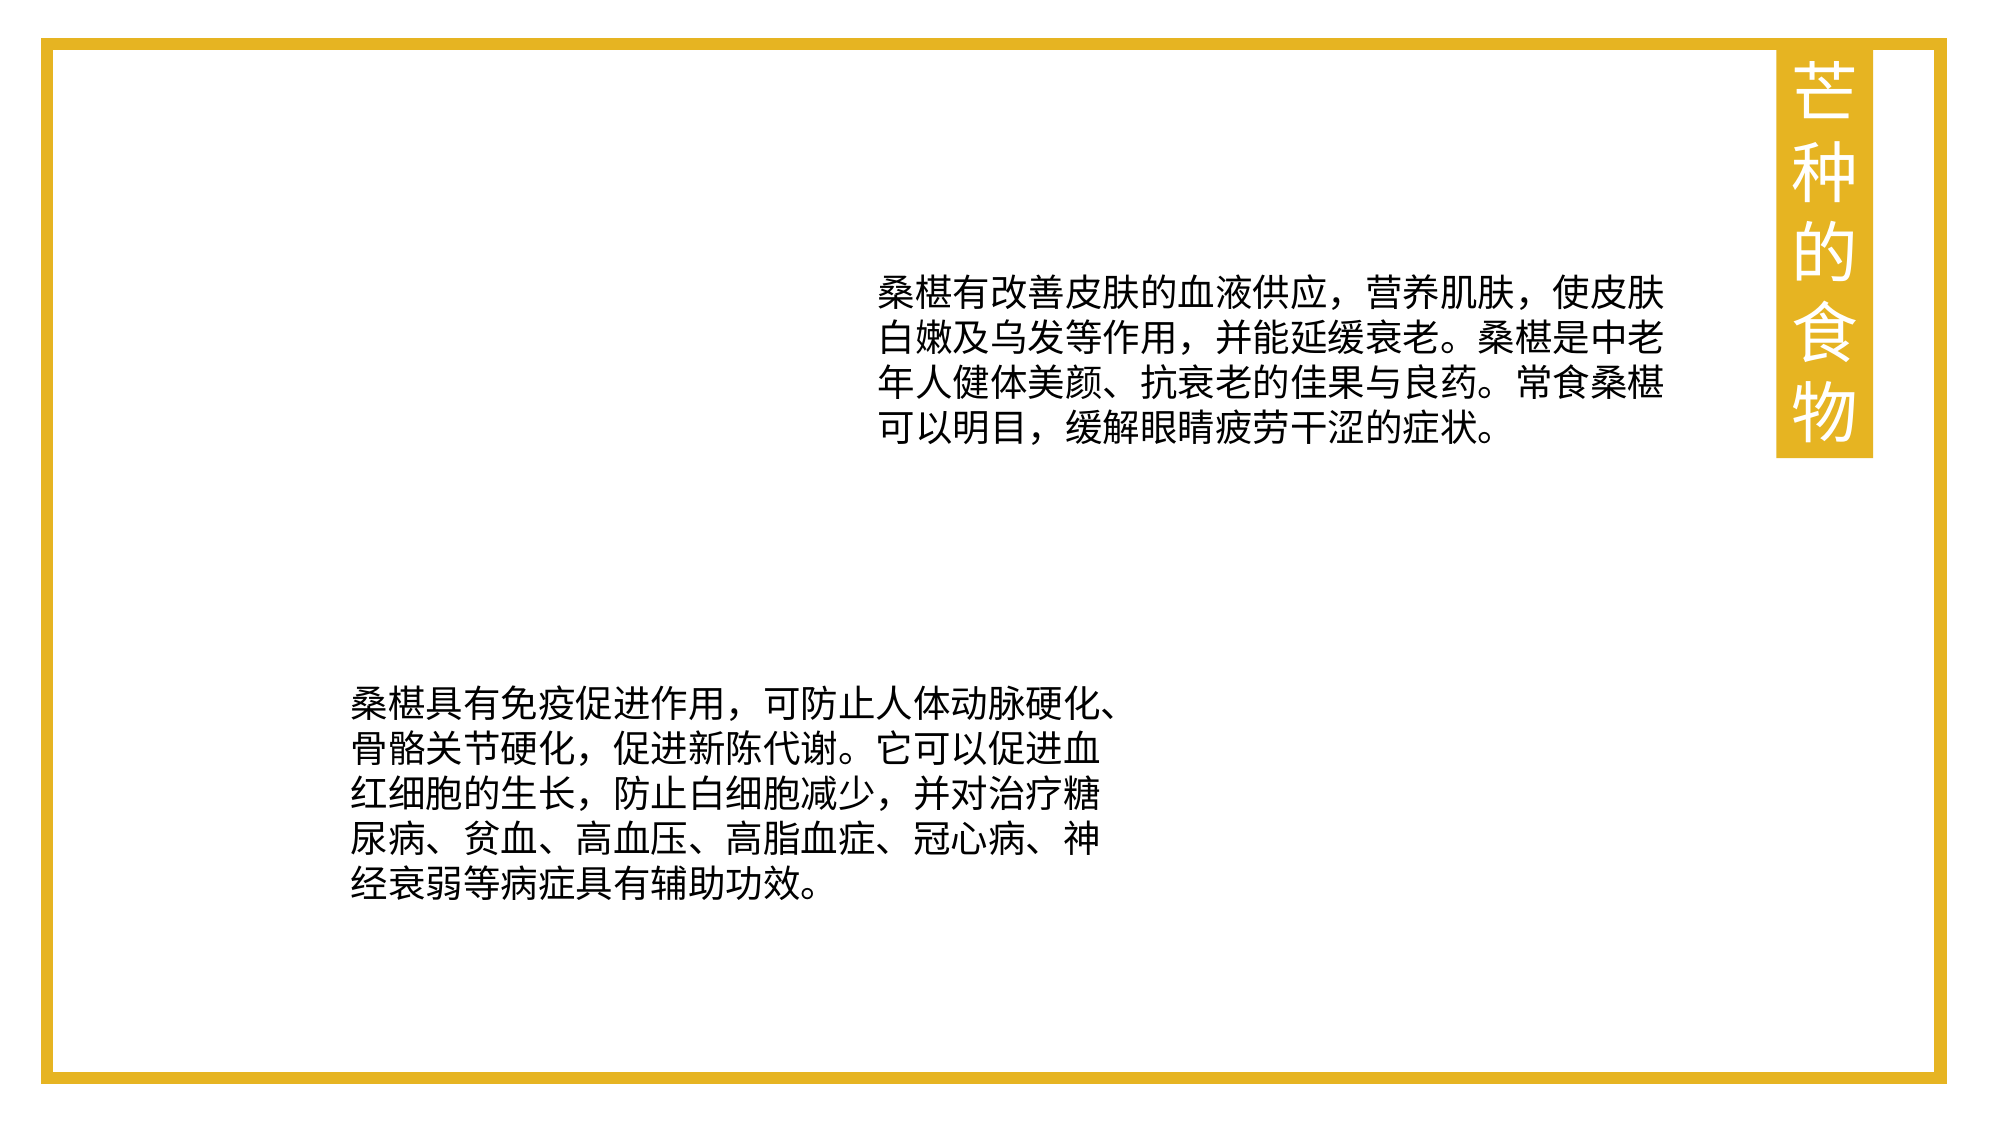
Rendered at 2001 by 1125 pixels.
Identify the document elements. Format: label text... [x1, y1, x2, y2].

text_box 桑椹具有免疫促进作用，可防止人体动脉硬化、骨骼关节硬化，促进新陈代谢。它可以促进血红细胞的生长，防止白细胞减少，并对治疗糖尿病、贫血、高血压、高脂血症、冠心病、神经衰弱等病症具有辅助功效。 [336, 672, 1117, 913]
text_box 桑椹有改善皮肤的血液供应，营养肌肤，使皮肤白嫩及乌发等作用，并能延缓衰老。桑椹是中老年人健体美颜、抗衰老的佳果与良药。常食桑椹可以明目，缓解眼睛疲劳干涩的症状。 [862, 261, 1689, 456]
text_box 芒种的食物 [1776, 43, 1874, 459]
